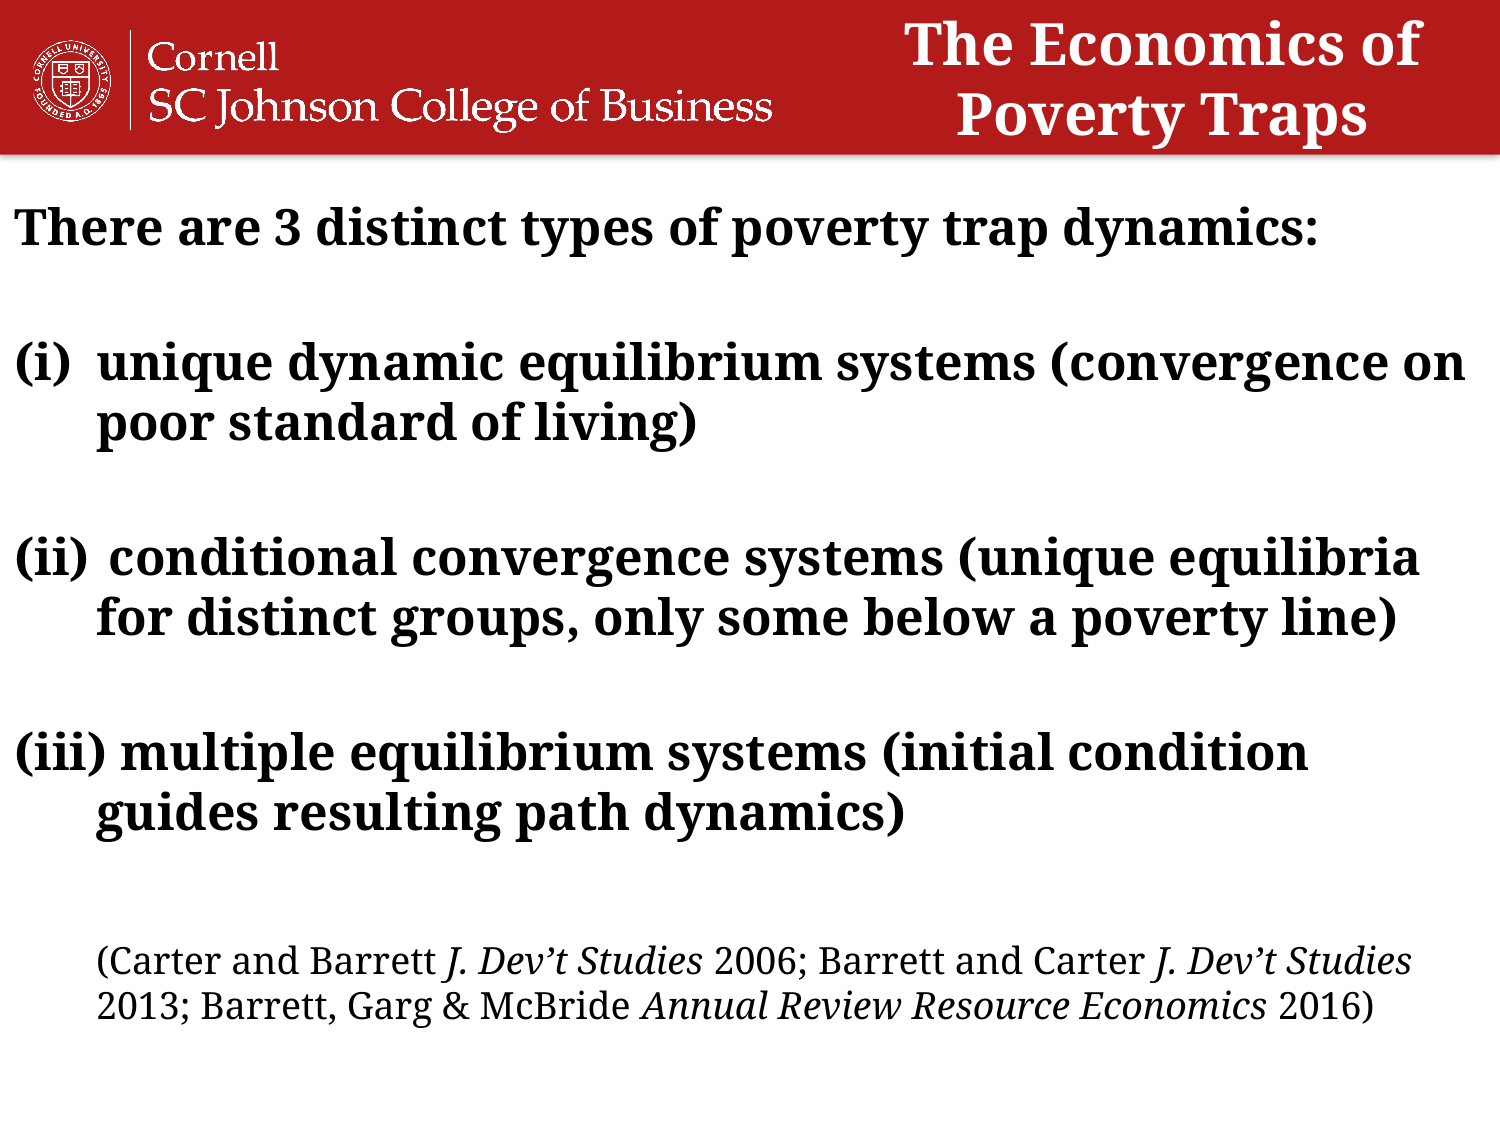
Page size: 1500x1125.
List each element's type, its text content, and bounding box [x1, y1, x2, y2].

text_box The Economics of Poverty Traps [824, 0, 1500, 155]
picture [33, 21, 772, 133]
text_box There are 3 distinct types of poverty trap dynamics: unique dynamic equilibrium systems (convergence on poor standard of living) conditional convergence systems (unique equilibria for distinct groups, only some below a poverty line) multiple equilibrium systems (initial condition guides resulting path dynamics) (Carter and Barrett J. Dev’t Studies 2006; Barrett and Carter J. Dev’t Studies 2013; Barrett, Garg & McBride Annual Review Resource Economics 2016) [0, 187, 1500, 1035]
